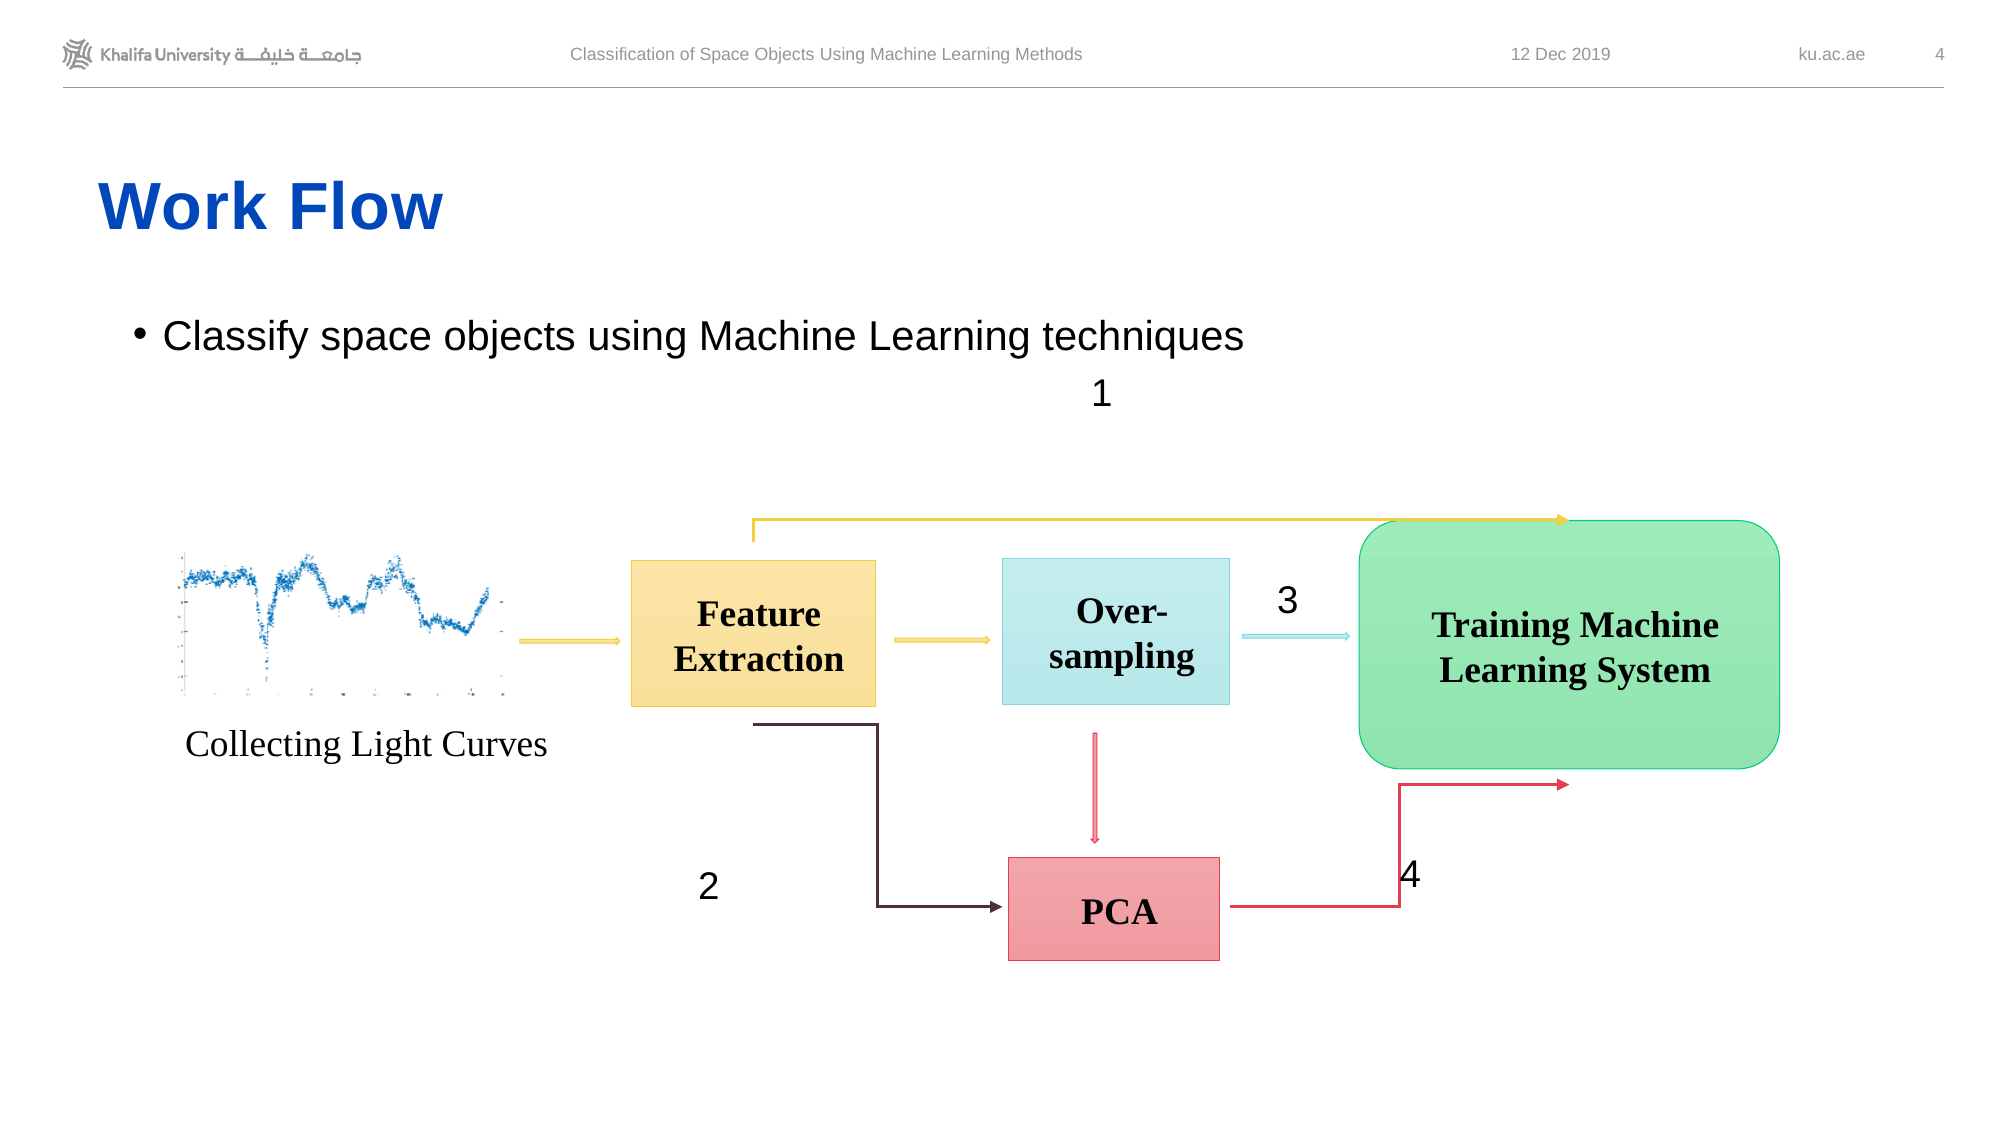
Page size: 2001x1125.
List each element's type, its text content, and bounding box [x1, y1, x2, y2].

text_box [133, 520, 1780, 961]
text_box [753, 724, 1003, 907]
footer Classification of Space Objects Using Machine Learning Methods [470, 33, 1183, 74]
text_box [1229, 784, 1570, 907]
list Classify space objects using Machine Learning techniques [73, 283, 1898, 416]
slide_number 4 [1896, 33, 1983, 74]
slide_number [1326, 33, 1611, 74]
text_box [753, 520, 1570, 543]
picture [62, 38, 361, 70]
text_box 1 [1091, 367, 1126, 414]
title Work Flow [98, 118, 1172, 244]
